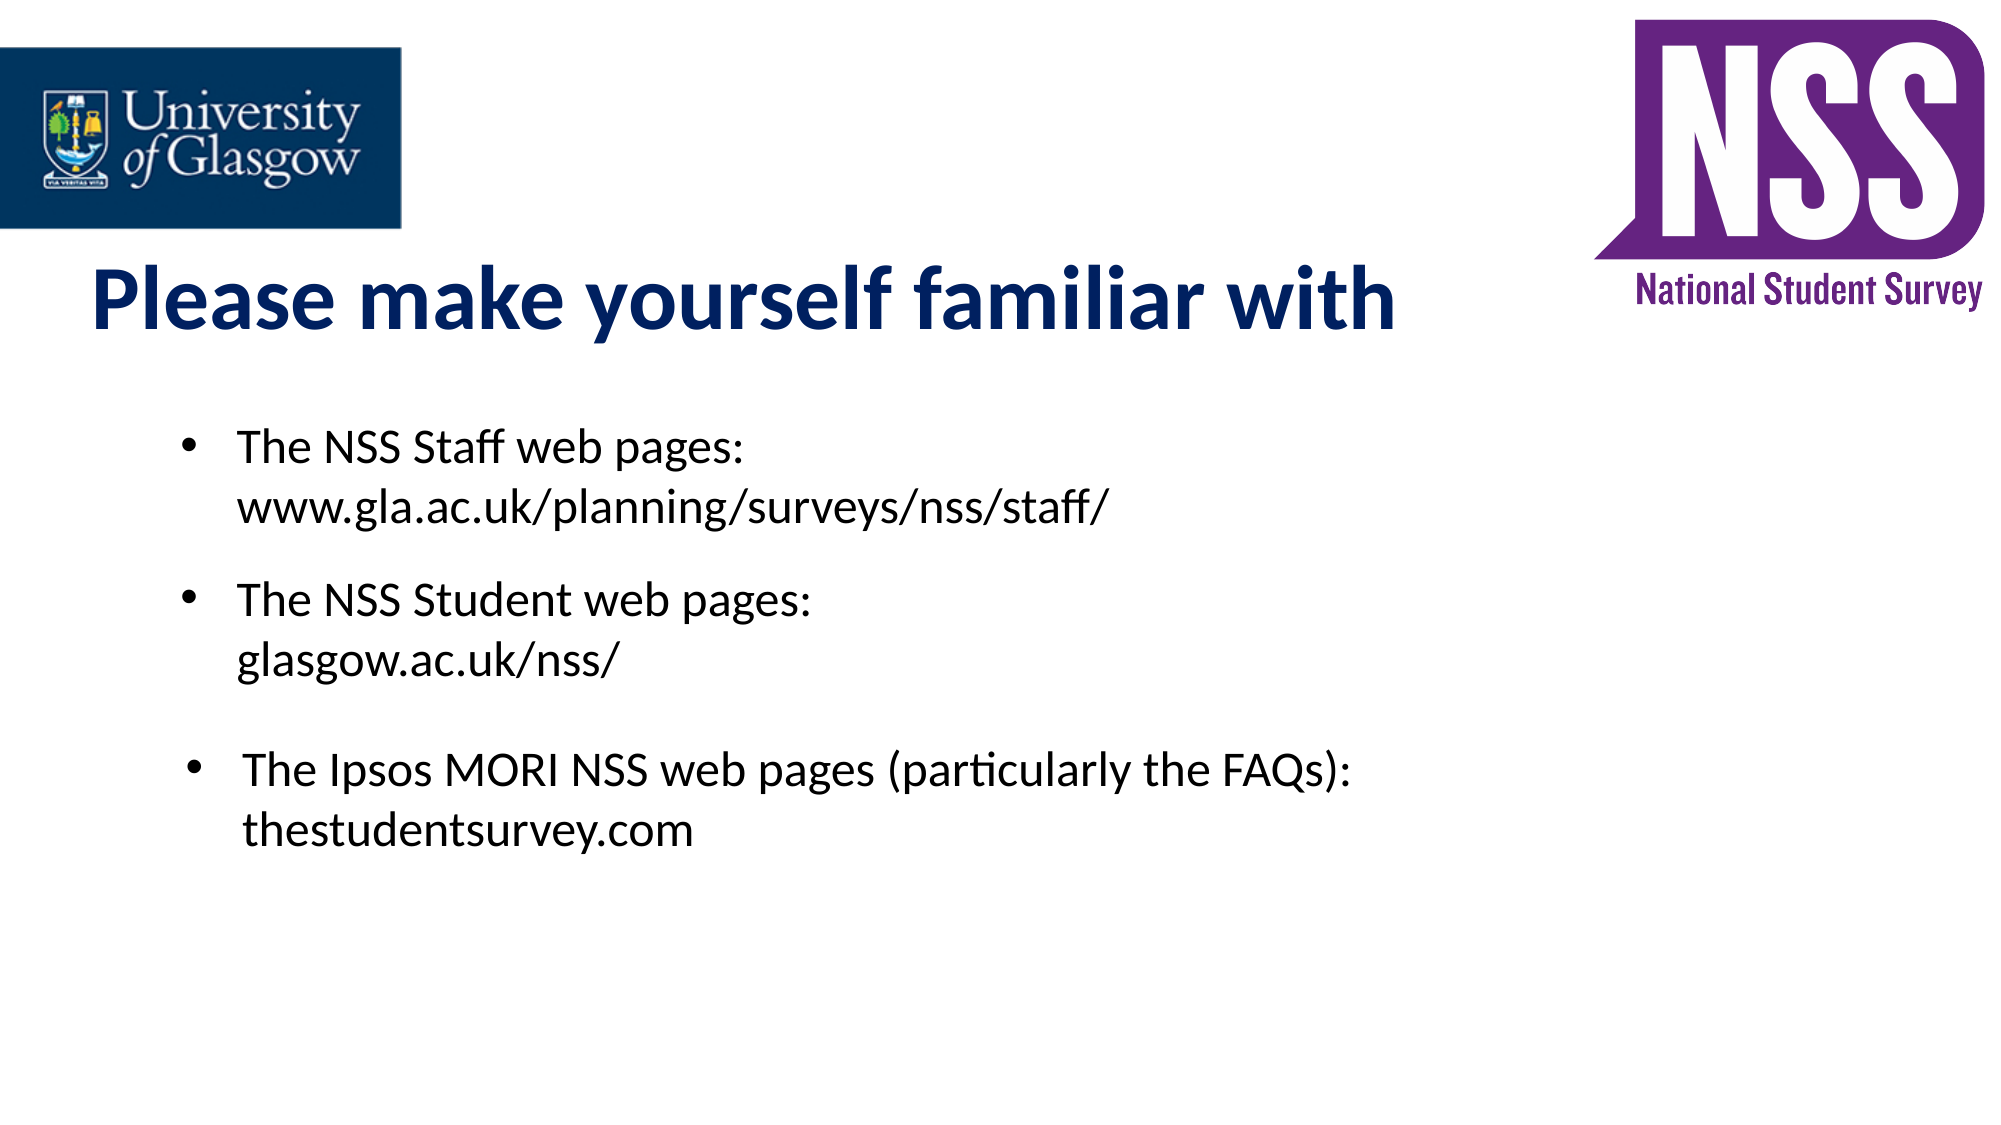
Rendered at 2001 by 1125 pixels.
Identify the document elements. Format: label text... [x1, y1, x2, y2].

text_box The NSS Student web pages: glasgow.ac.uk/nss/ [90, 527, 1928, 726]
title Please make yourself familiar with [76, 296, 1845, 409]
picture [0, 0, 2000, 314]
text_box The Ipsos MORI NSS web pages (particularly the FAQs): thestudentsurvey.com [95, 690, 1934, 903]
text_box The NSS Staff web pages: www.gla.ac.uk/planning/surveys/nss/staff/ [90, 400, 1919, 527]
